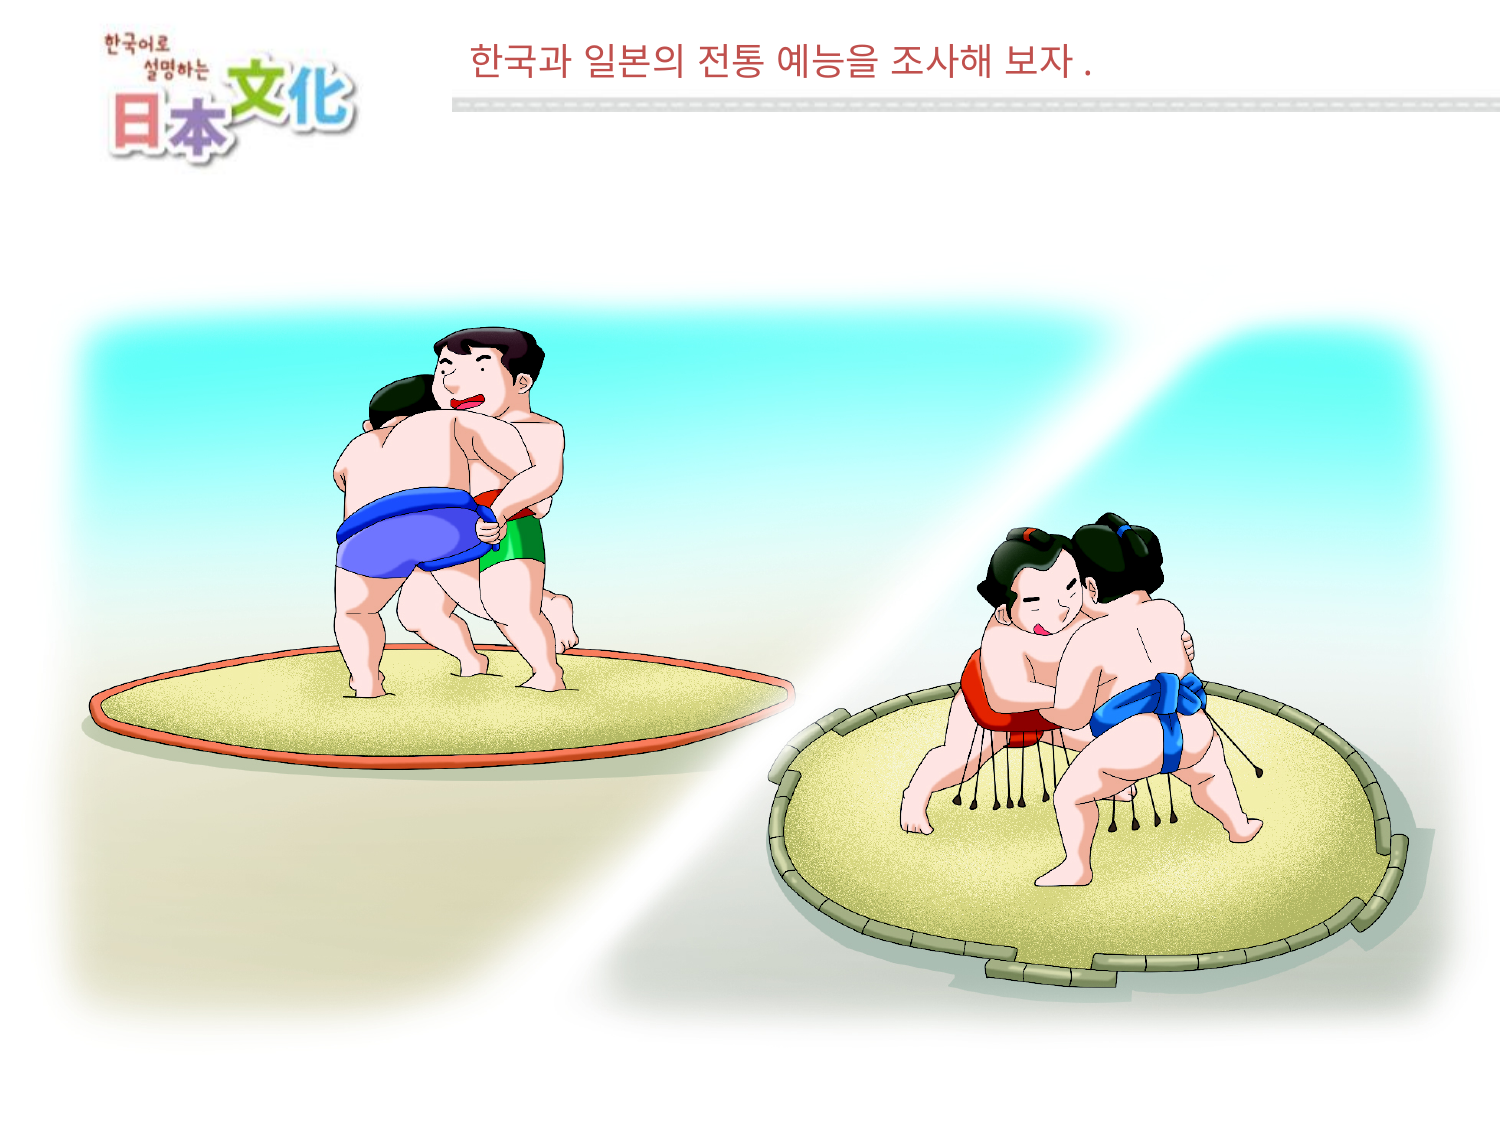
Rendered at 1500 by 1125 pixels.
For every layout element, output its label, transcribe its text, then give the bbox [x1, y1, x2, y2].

text_box 한국과 일본의 전통 예능을 조사해 보자. [454, 30, 1483, 91]
picture [0, 0, 1500, 201]
picture [6, 256, 1499, 1070]
